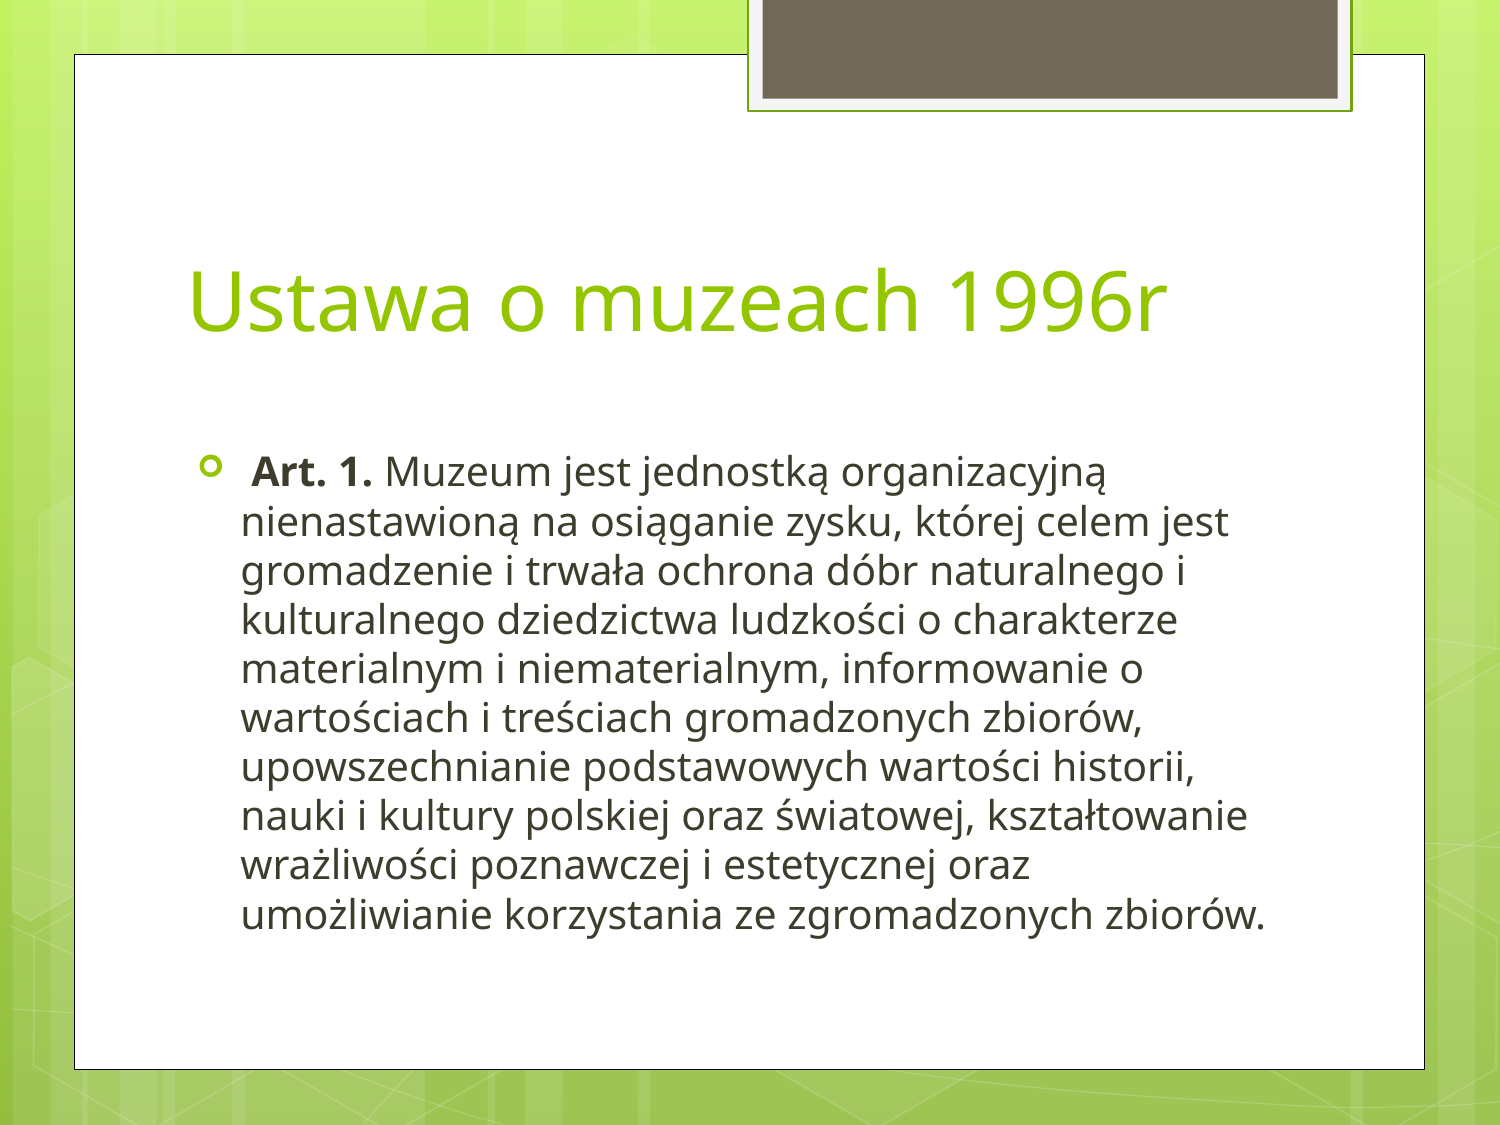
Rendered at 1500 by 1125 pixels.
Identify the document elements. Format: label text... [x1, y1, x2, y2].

title Ustawa o muzeach 1996r [171, 168, 1324, 357]
list Art. 1. Muzeum jest jednostką organizacyjną nienastawioną na osiąganie zysku, której celem jest gromadzenie i trwała ochrona dóbr naturalnego i kulturalnego dziedzictwa ludzkości o charakterze materialnym i niematerialnym, informowanie o wartościach i treściach gromadzonych zbiorów, upowszechnianie podstawowych wartości historii, nauki i kultury polskiej oraz światowej, kształtowanie wrażliwości poznawczej i estetycznej oraz umożliwianie korzystania ze zgromadzonych zbiorów. [171, 381, 1283, 957]
